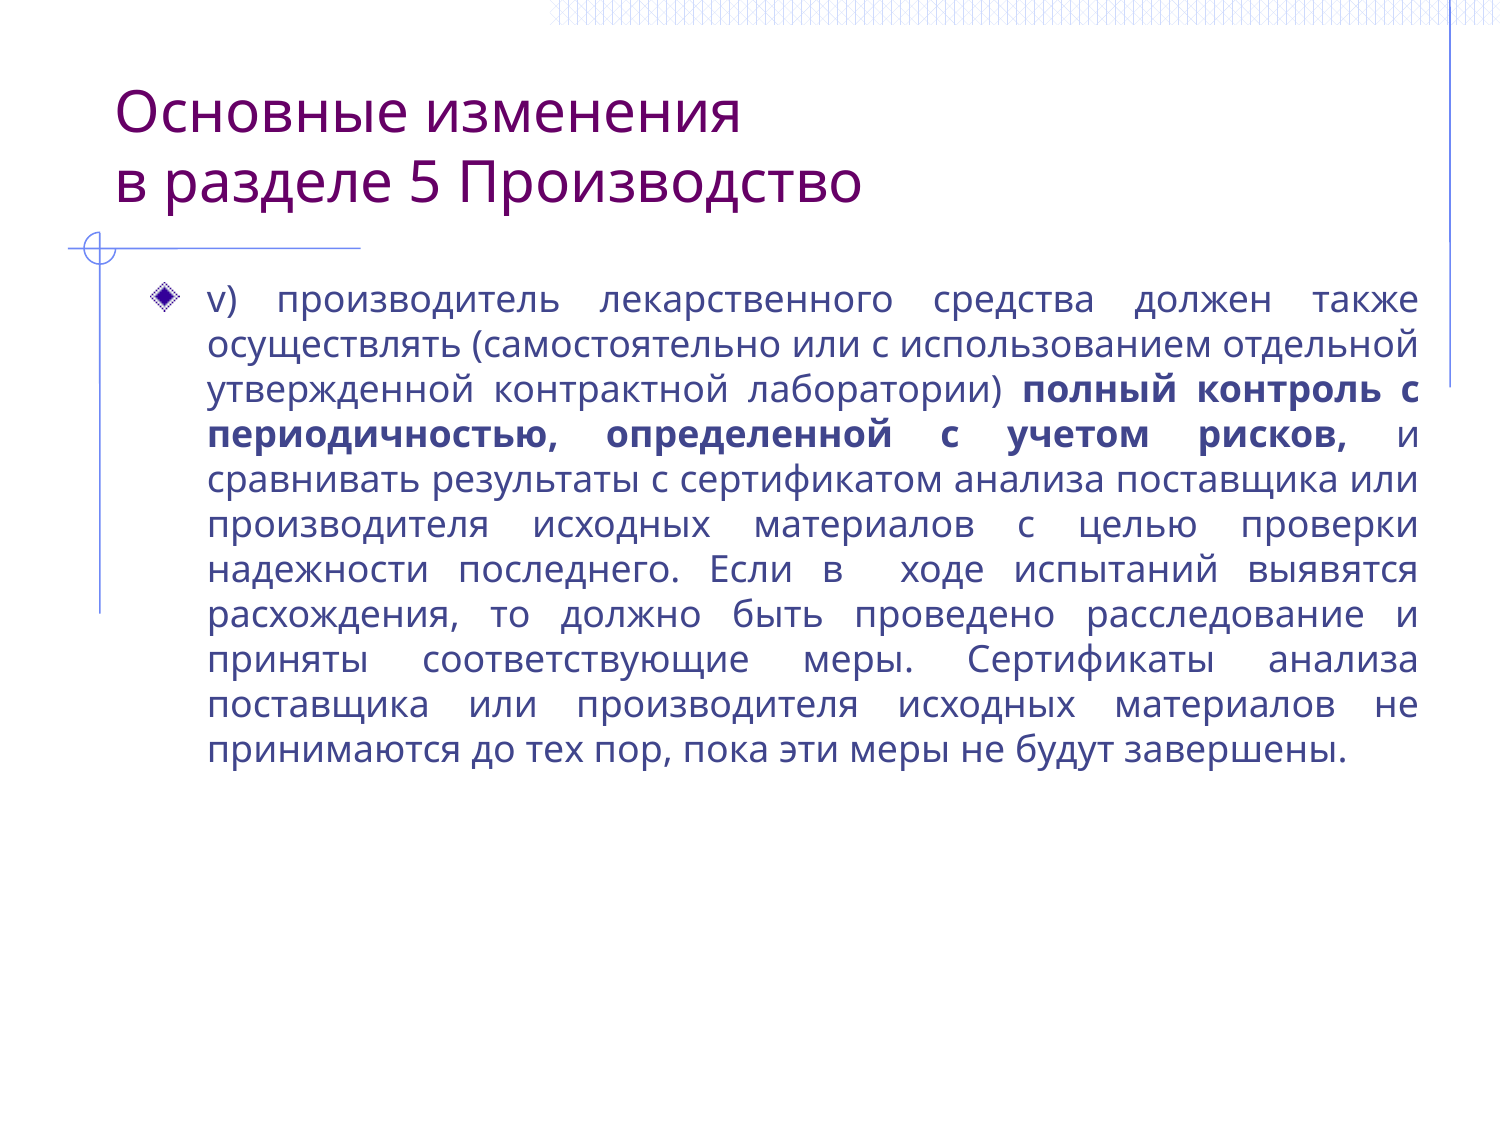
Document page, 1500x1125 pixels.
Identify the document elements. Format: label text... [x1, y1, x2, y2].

list v) производитель лекарственного средства должен также осуществлять (самостоятельно или с использованием отдельной утвержденной контрактной лаборатории) полный контроль с периодичностью, определенной с учетом рисков, и сравнивать результаты с сертификатом анализа поставщика или производителя исходных материалов с целью проверки надежности последнего. Если в ходе испытаний выявятся расхождения, то должно быть проведено расследование и приняты соответствующие меры. Сертификаты анализа поставщика или производителя исходных материалов не принимаются до тех пор, пока эти меры не будут завершены. [135, 267, 1436, 943]
title Основные изменения в разделе 5 Производство [99, 50, 1375, 238]
picture [150, 282, 180, 312]
